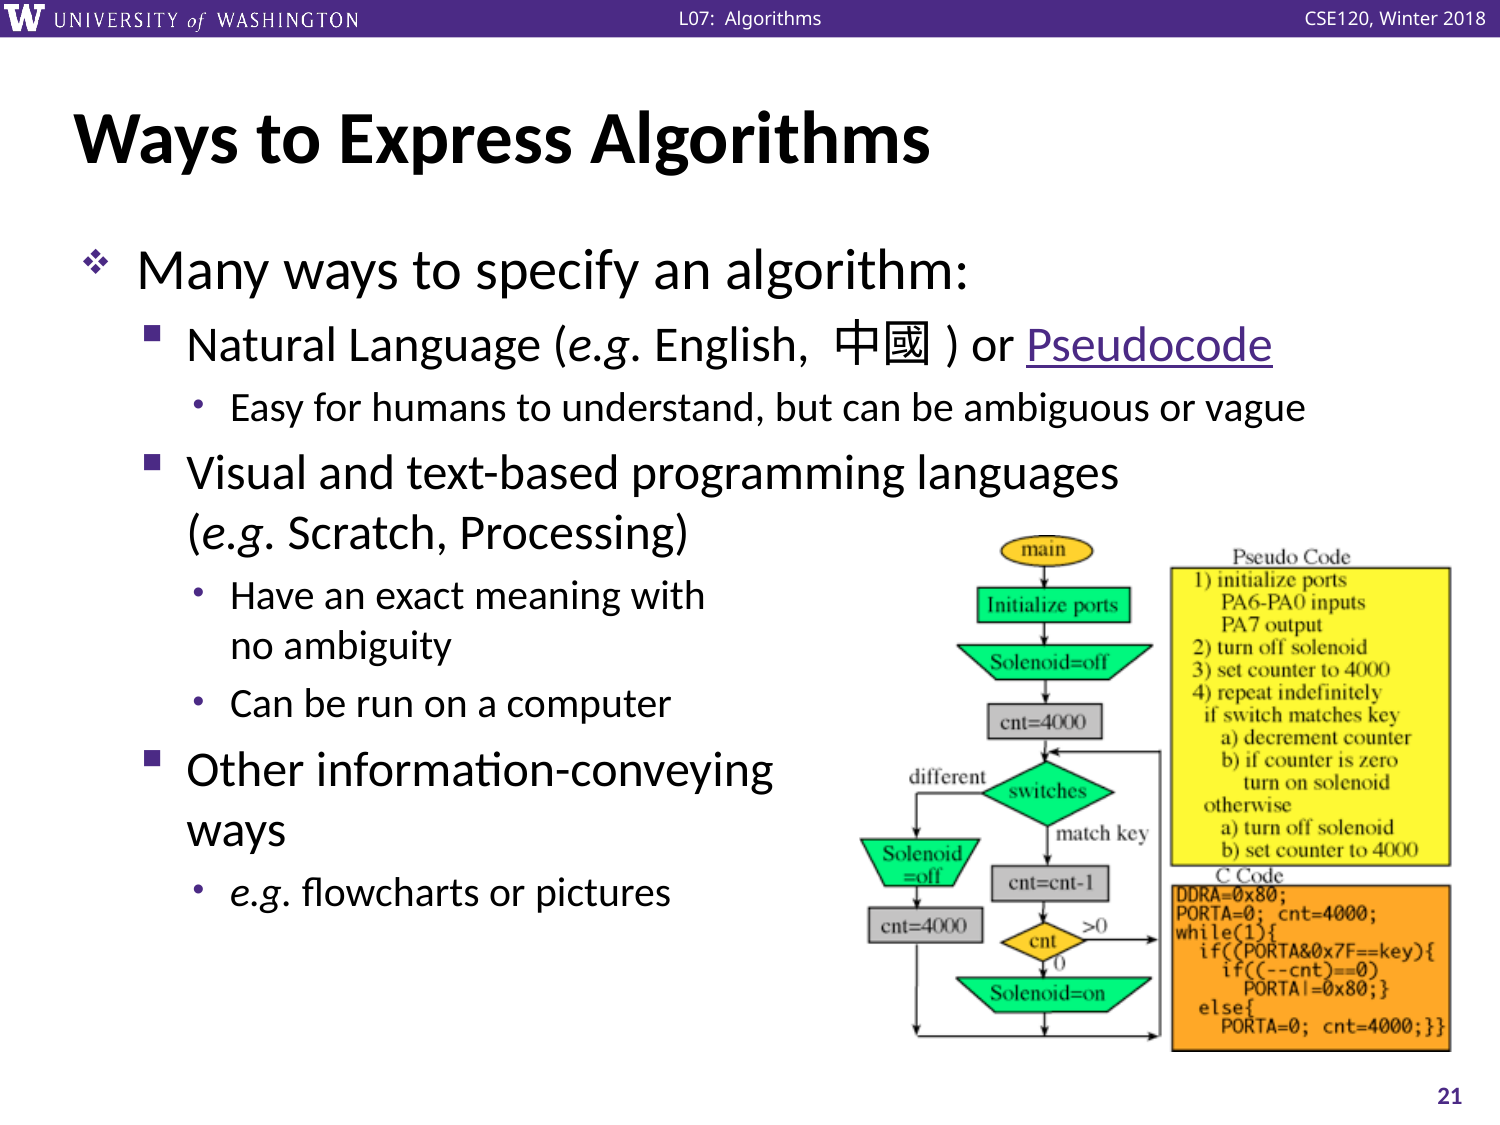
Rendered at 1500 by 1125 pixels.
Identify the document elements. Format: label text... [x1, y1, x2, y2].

picture [4, 4, 358, 32]
list Many ways to specify an algorithm: Natural Language (e.g. English, 中國) or Pseudocode Easy for humans to understand, but can be ambiguous or vague Visual and text-based programming languages (e.g. Scratch, Processing) Have an exact meaning with no ambiguity Can be run on a computer Other information-conveying ways e.g. flowcharts or pictures [64, 223, 1438, 1040]
picture [859, 535, 1460, 1053]
slide_number 21 [1400, 1065, 1500, 1125]
title Ways to Express Algorithms [58, 71, 1438, 197]
